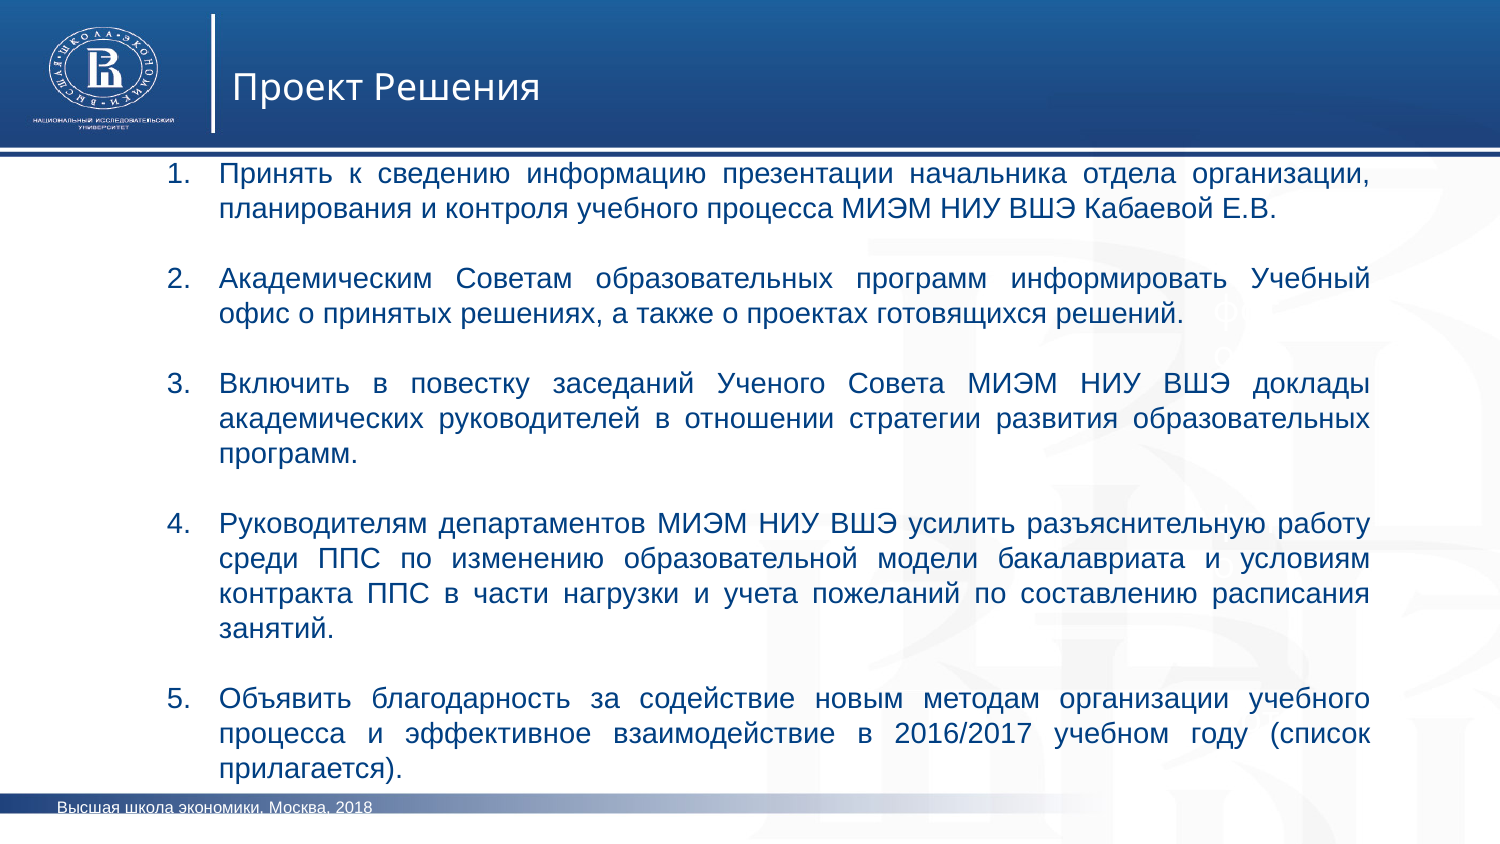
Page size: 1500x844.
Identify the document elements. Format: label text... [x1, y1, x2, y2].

text_box Проект Решения [216, 35, 1485, 137]
text_box Принять к сведению информацию презентации начальника отдела организации, планирования и контроля учебного процесса МИЭМ НИУ ВШЭ Кабаевой Е.В. Академическим Советам образовательных программ информировать Учебный офис о принятых решениях, а также о проектах готовящихся решений. Включить в повестку заседаний Ученого Совета МИЭМ НИУ ВШЭ доклады академических руководителей в отношении стратегии развития образовательных программ. Руководителям департаментов МИЭМ НИУ ВШЭ усилить разъяснительную работу среди ППС по изменению образовательной модели бакалавриата и условиям контракта ППС в части нагрузки и учета пожеланий по составлению расписания занятий. Объявить благодарность за содействие новым методам организации учебного процесса и эффективное взаимодействие в 2016/2017 учебном году (список прилагается). [128, 147, 1387, 781]
picture [0, 0, 1500, 844]
text_box Высшая школа экономики, Москва, 2018 [41, 789, 722, 820]
